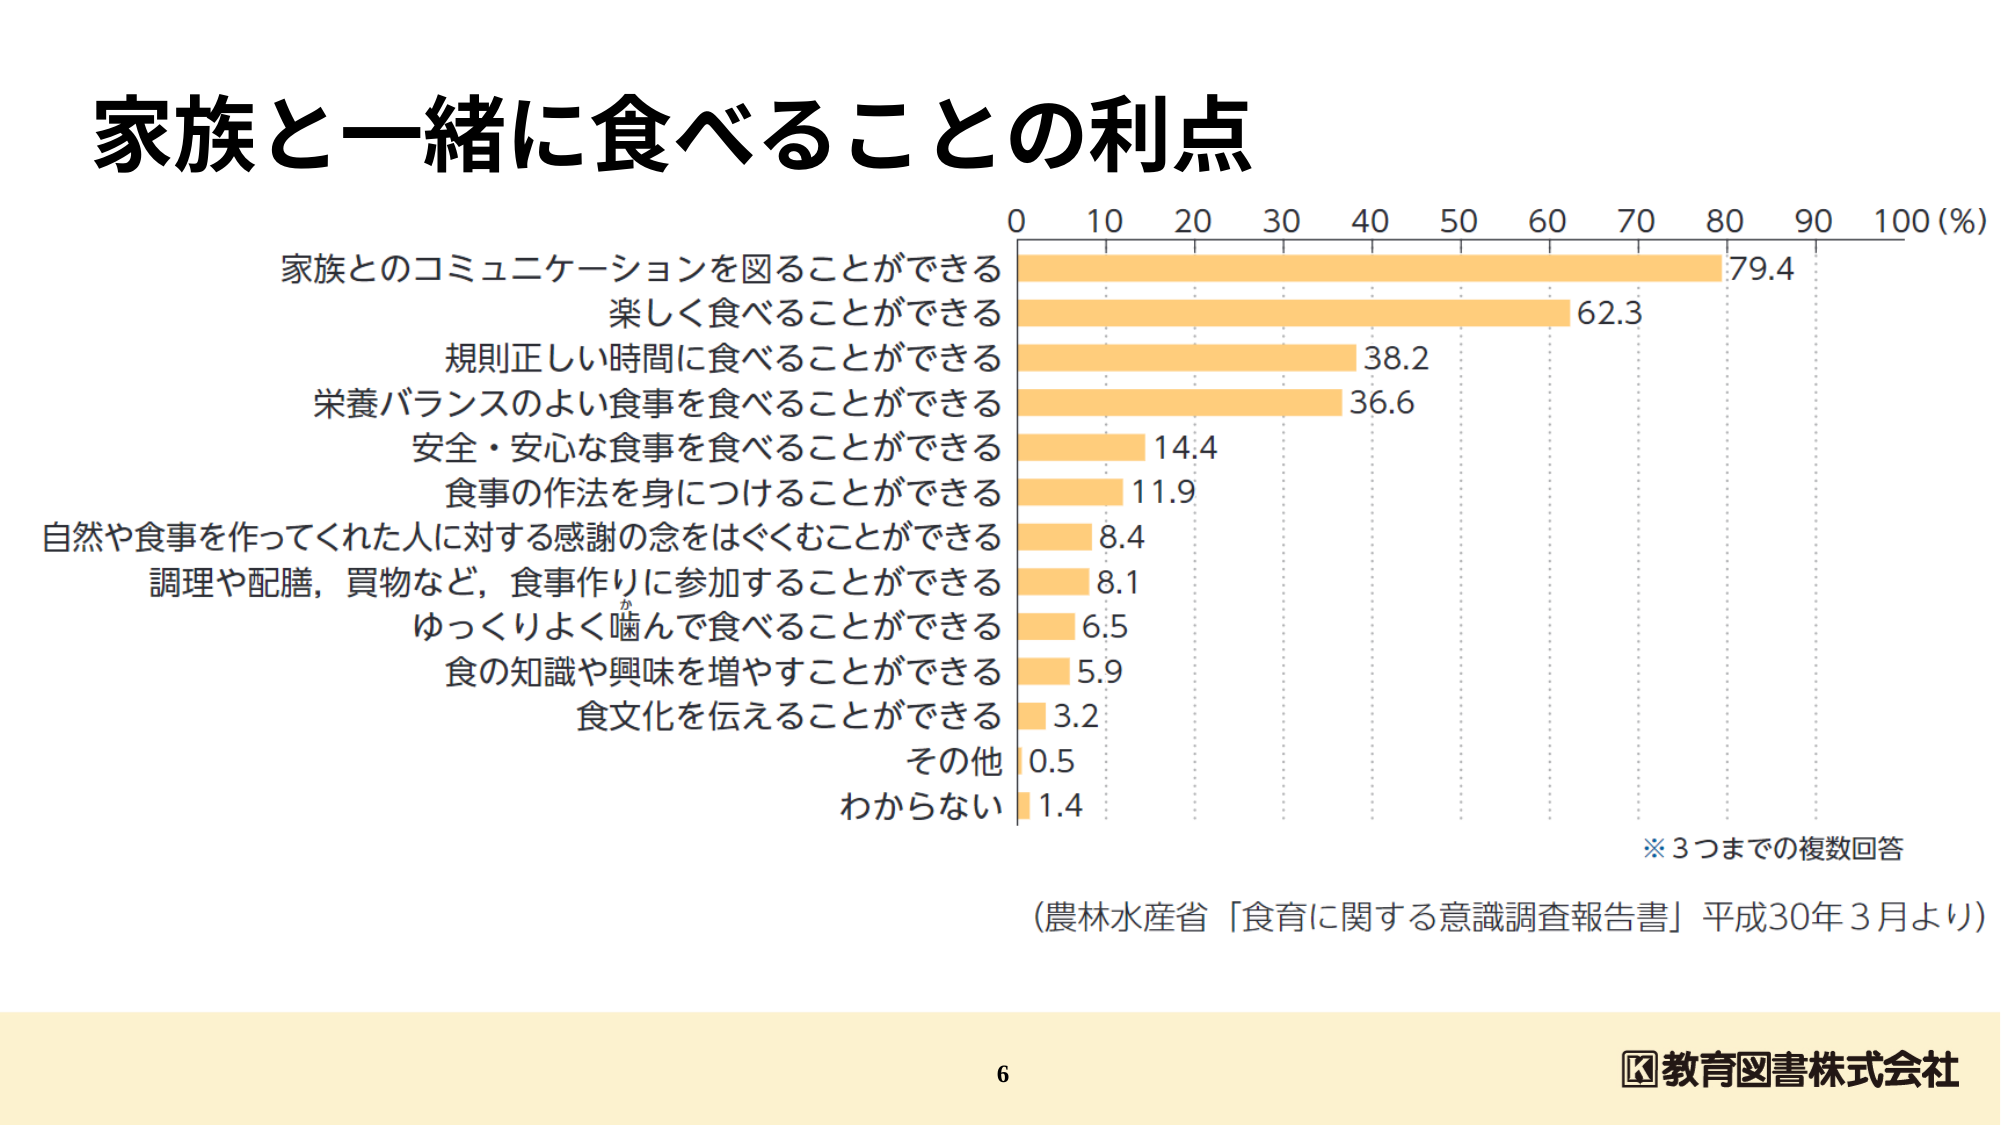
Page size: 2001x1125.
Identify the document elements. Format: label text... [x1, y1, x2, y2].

slide_number 6 [574, 1042, 1025, 1103]
picture [0, 0, 2001, 1125]
text_box 家族と一緒に食べることの利点 [75, 24, 1414, 190]
